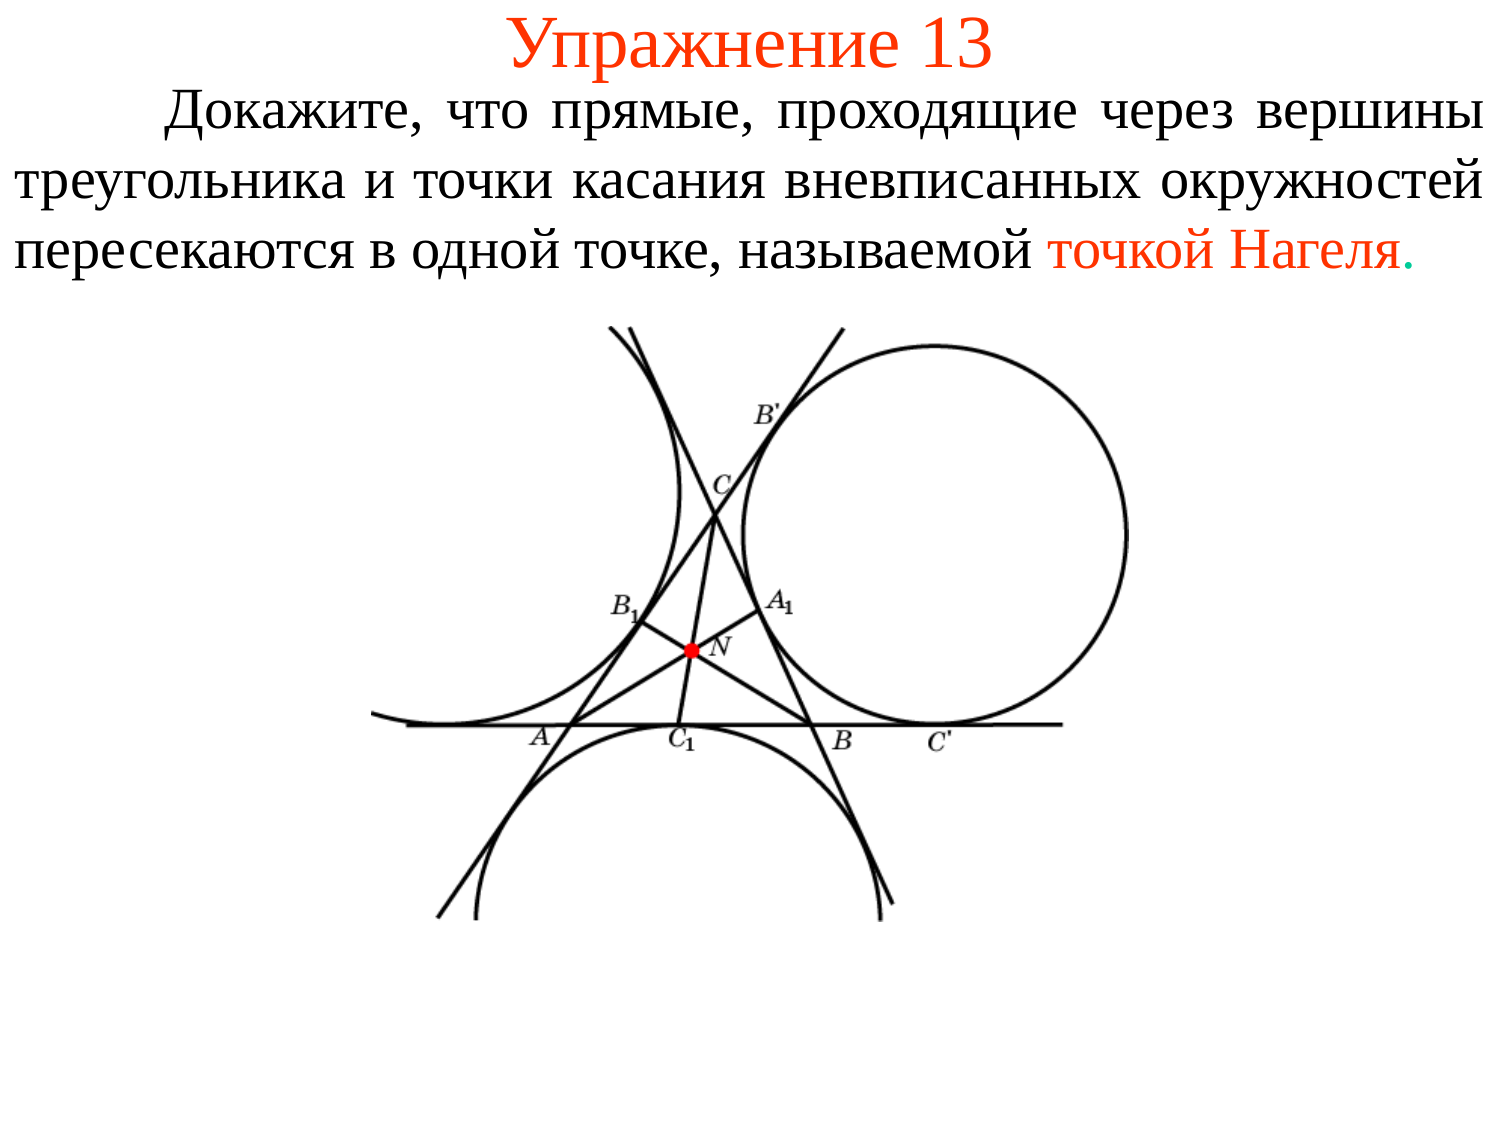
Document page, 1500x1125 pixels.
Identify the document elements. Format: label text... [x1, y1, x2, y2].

title Упражнение 13 [112, 0, 1388, 62]
text_box Докажите, что прямые, проходящие через вершины треугольника и точки касания вневписанных окружностей пересекаются в одной точке, называемой точкой Нагеля. [0, 62, 1500, 288]
picture [371, 326, 1129, 922]
